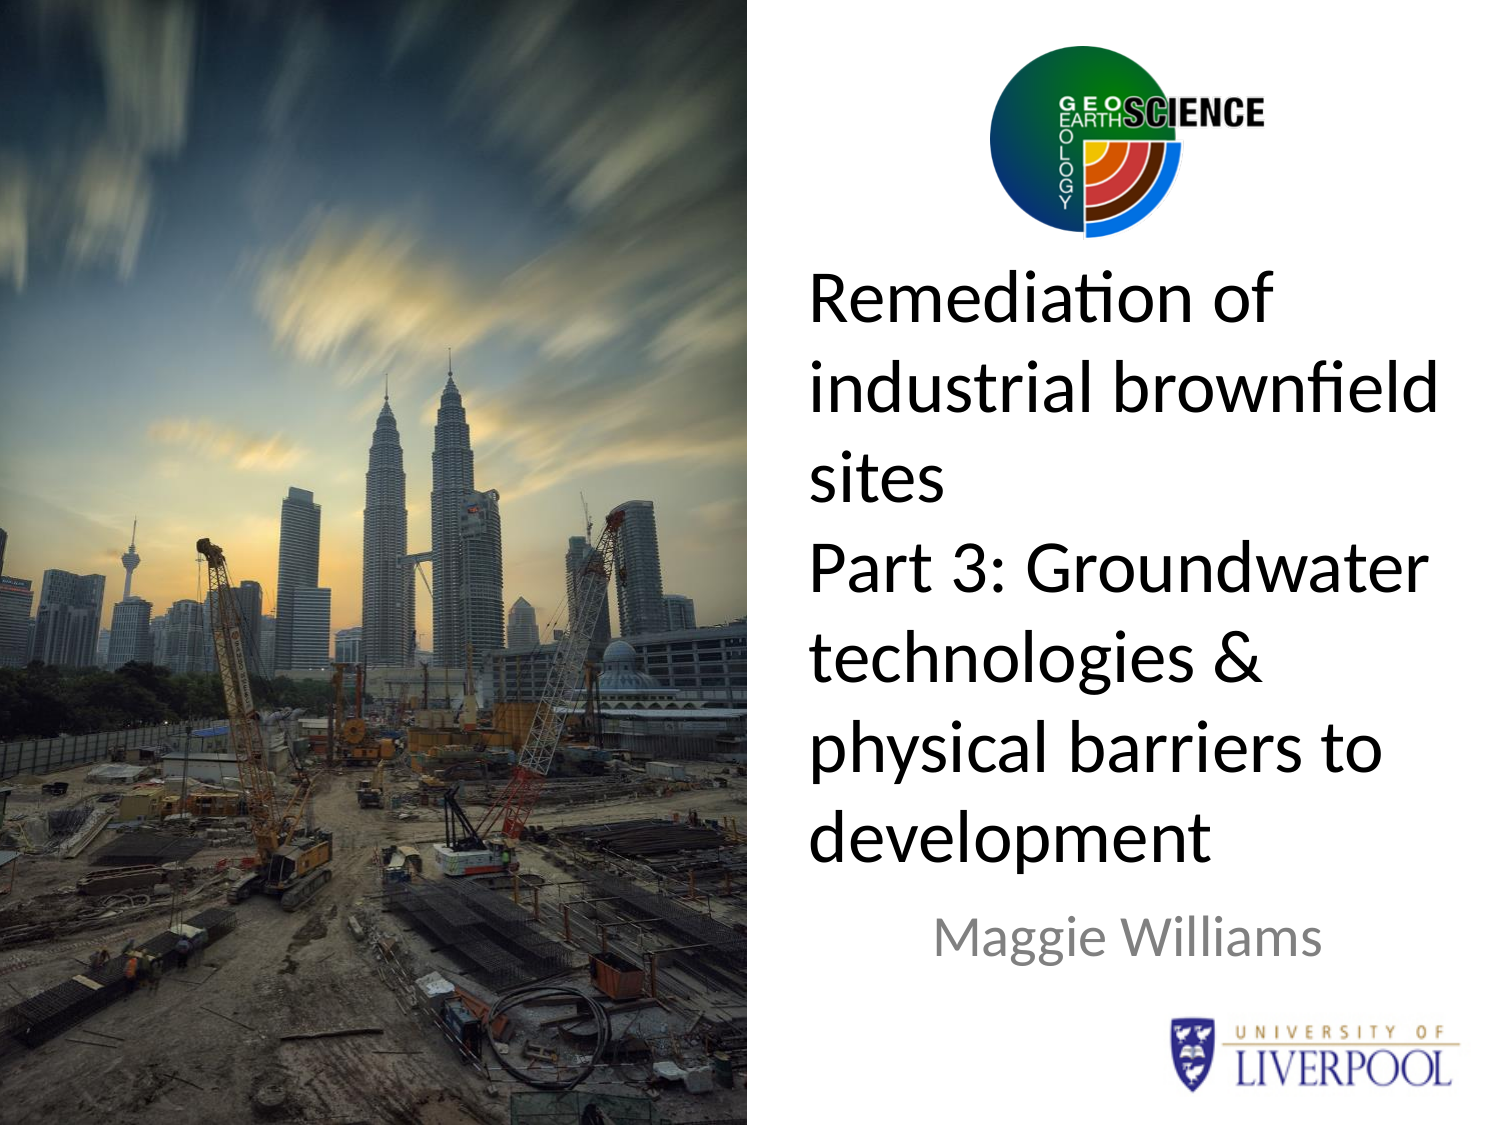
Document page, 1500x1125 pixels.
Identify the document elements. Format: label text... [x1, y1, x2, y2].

picture [990, 46, 1266, 240]
text_box Maggie Williams [917, 891, 1339, 976]
picture [1151, 999, 1471, 1098]
text_box Remediation of industrial brownfield sites Part 3: Groundwater technologies & physical barriers to development [794, 239, 1462, 885]
picture [0, 0, 747, 1125]
